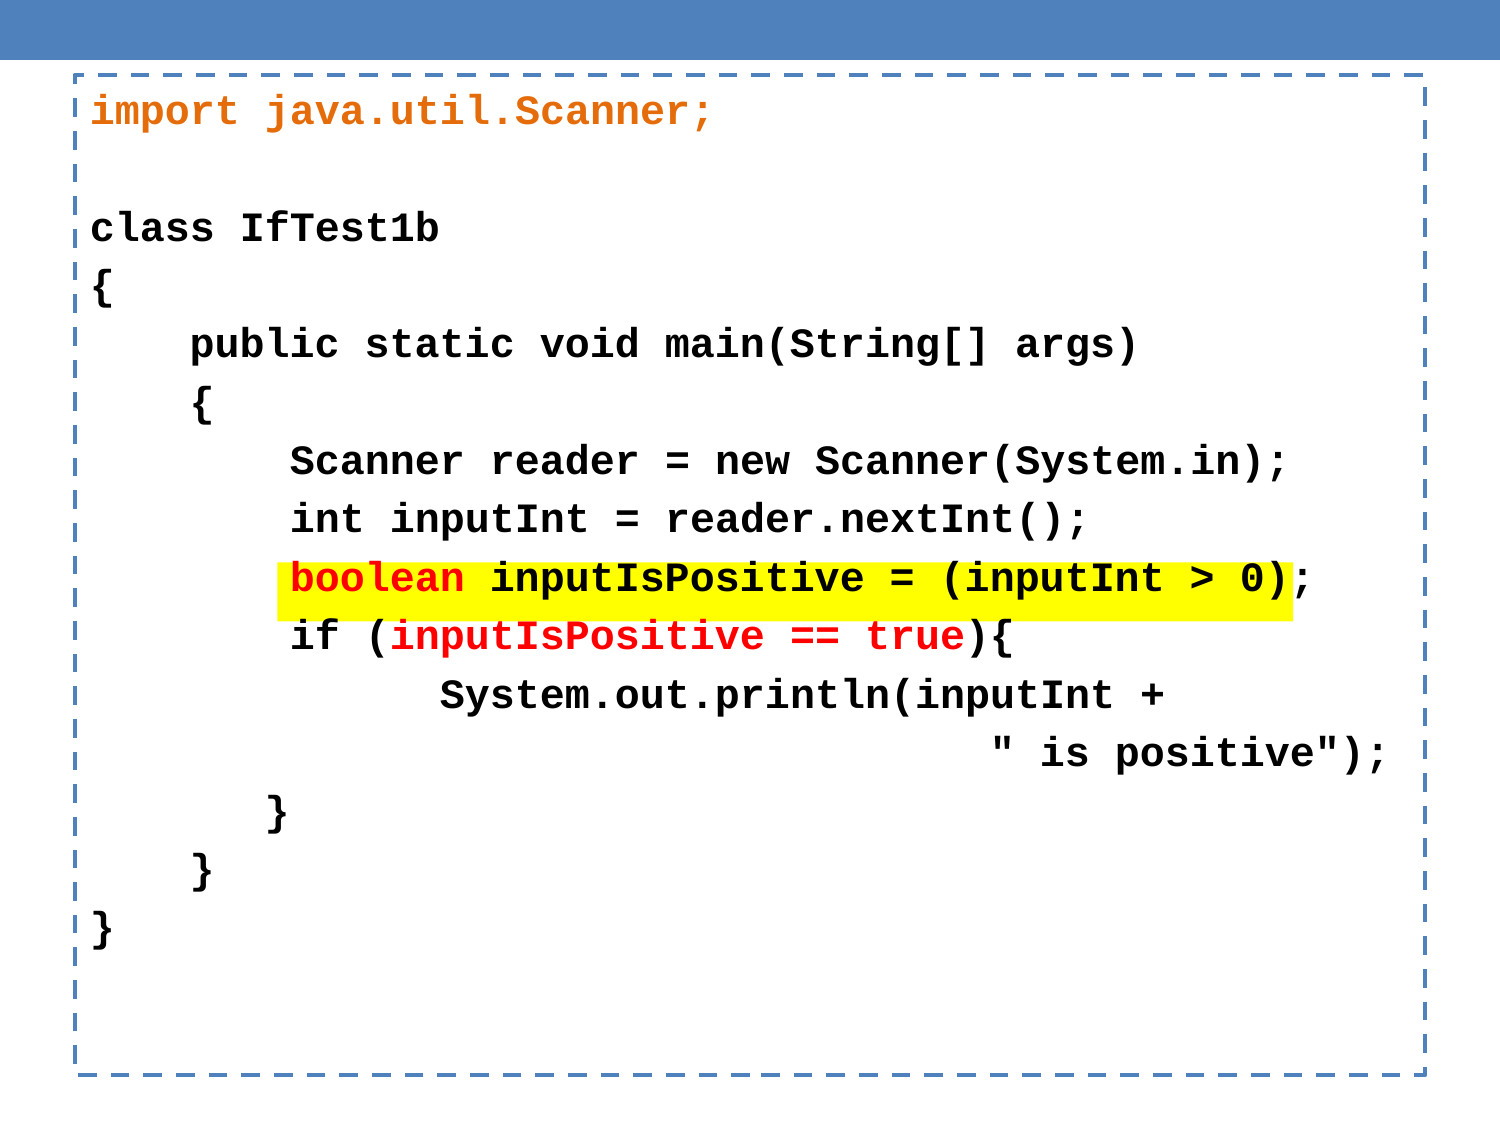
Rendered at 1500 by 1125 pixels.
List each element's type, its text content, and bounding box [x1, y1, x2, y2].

text_box import java.util.Scanner; class IfTest1b { public static void main(String[] args) { Scanner reader = new Scanner(System.in); int inputInt = reader.nextInt(); boolean inputIsPositive = (inputInt > 0); if (inputIsPositive == true){ System.out.println(inputInt + " is positive"); } } } [74, 75, 1425, 1075]
